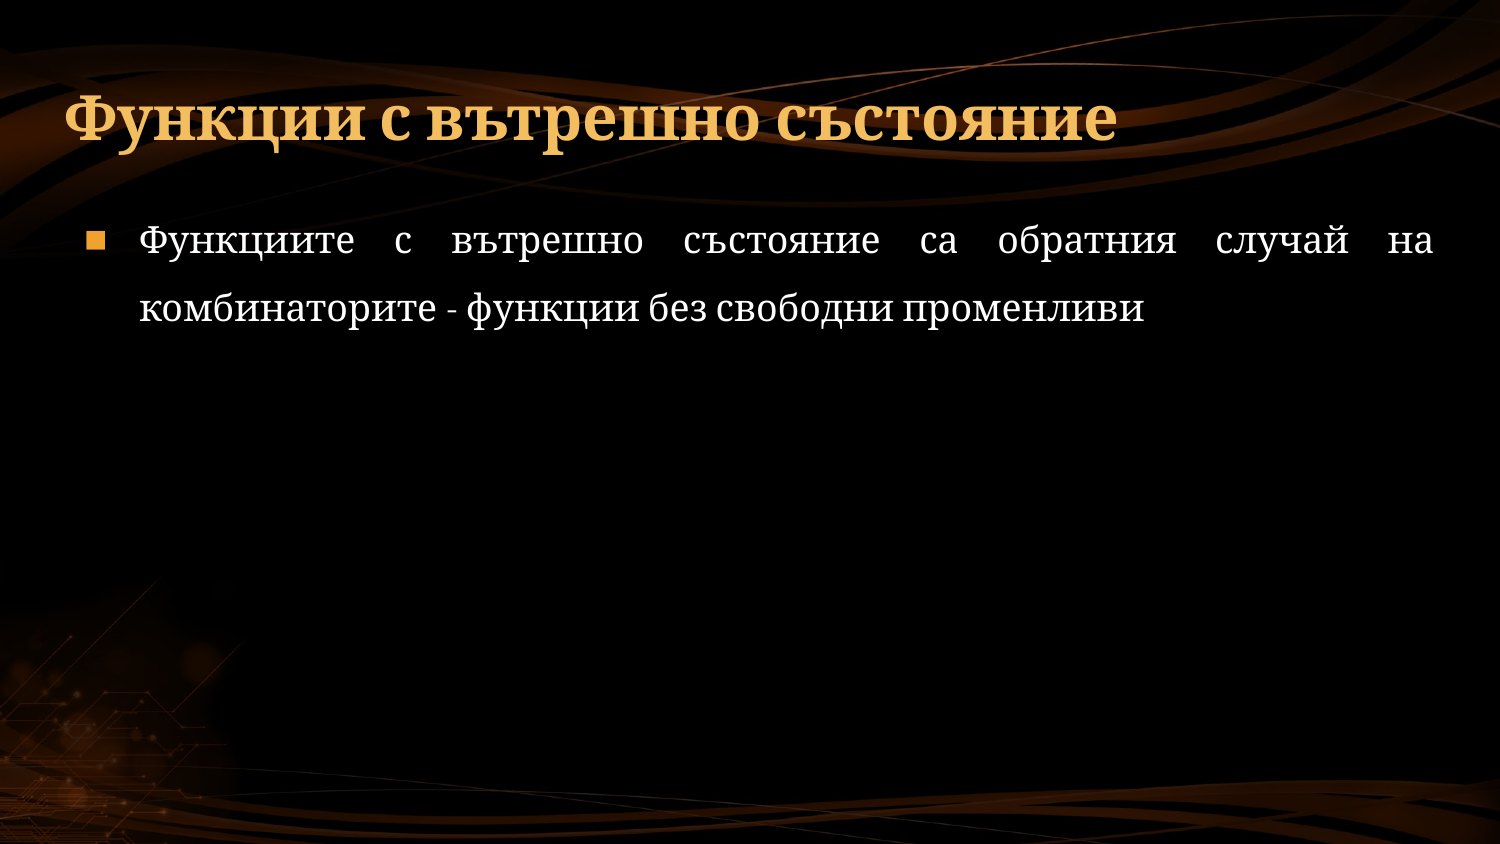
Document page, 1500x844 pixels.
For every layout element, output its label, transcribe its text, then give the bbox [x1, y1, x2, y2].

picture [0, 0, 1500, 844]
list Функциите с вътрешно състояние са обратния случай на комбинаторите - функции без свободни променливи [51, 189, 1449, 329]
title Функции с вътрешно състояние [51, 72, 1449, 167]
